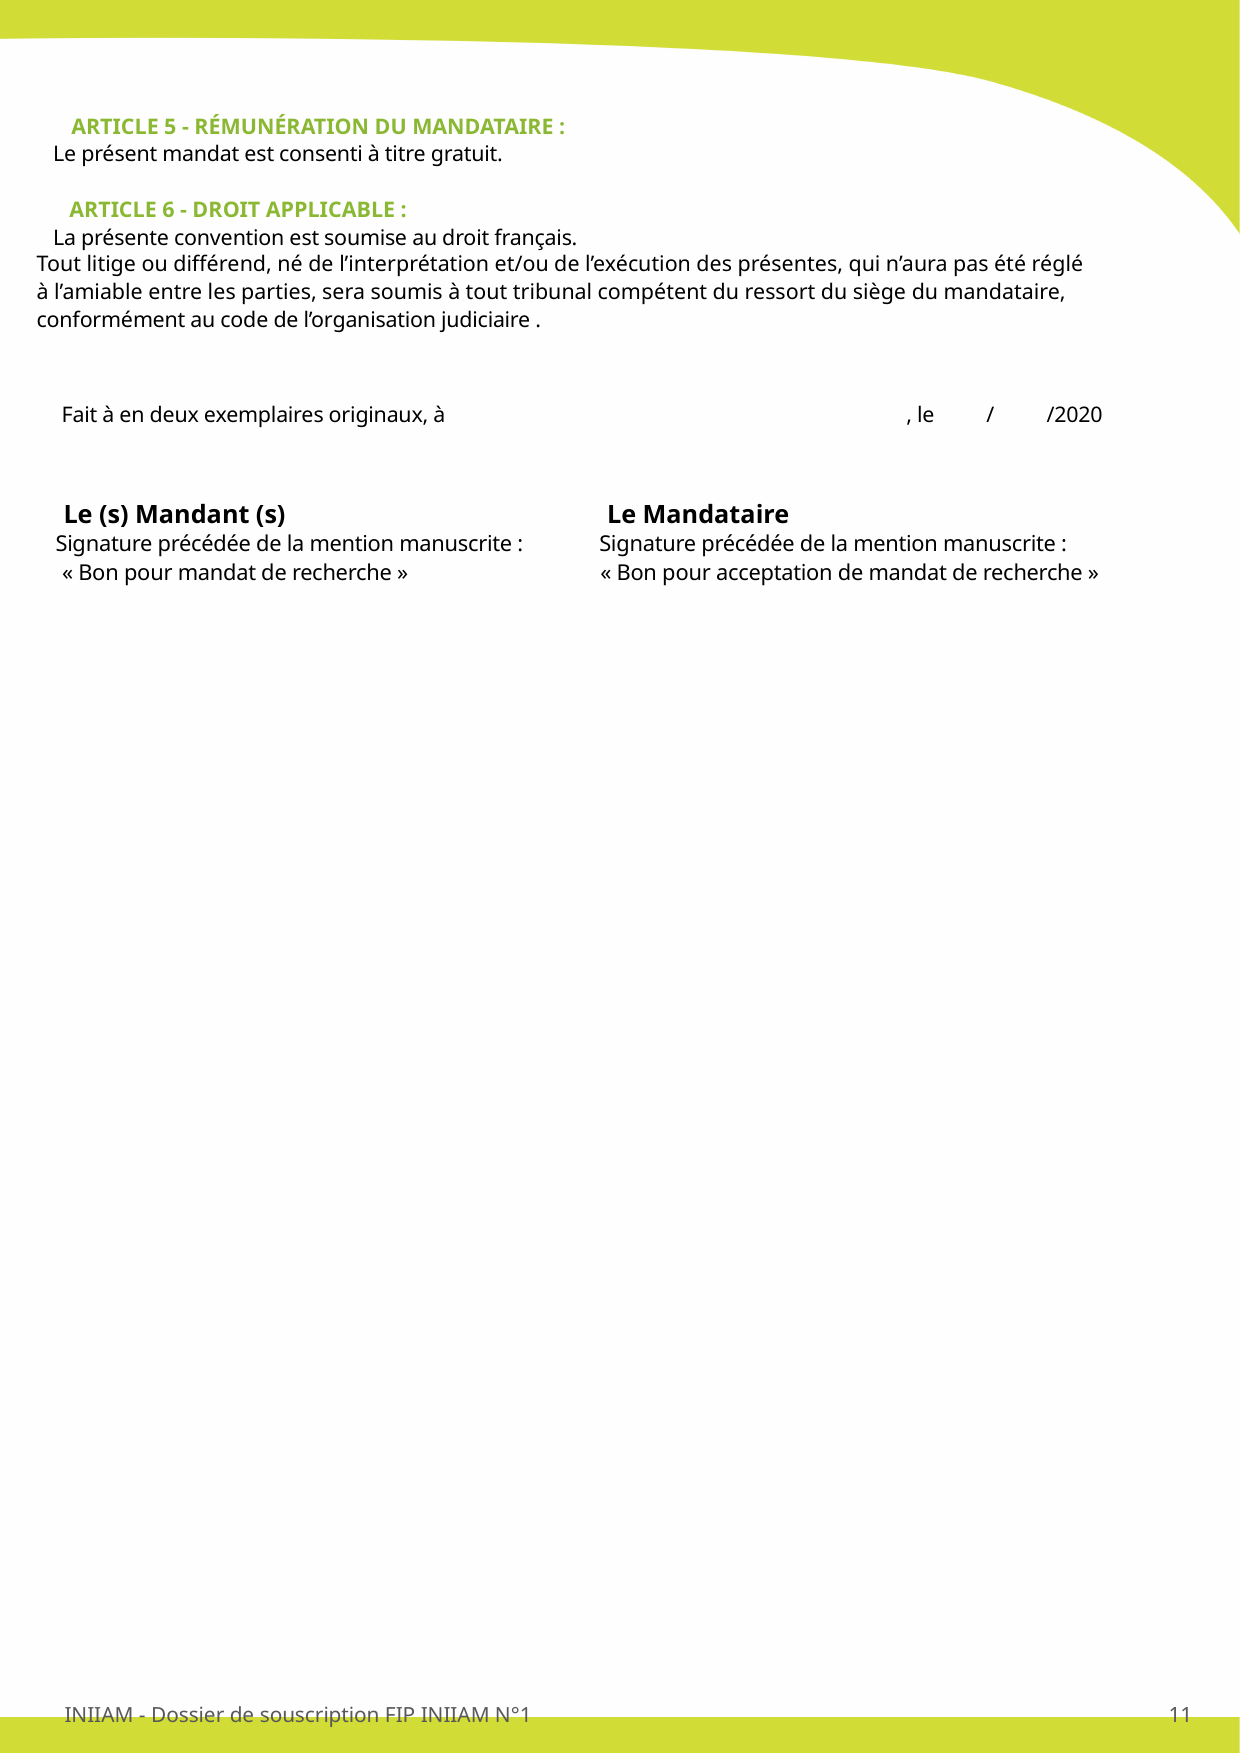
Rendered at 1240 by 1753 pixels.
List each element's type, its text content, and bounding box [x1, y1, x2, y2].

text_box Tout litige ou différend, né de l’interprétation et/ou de l’exécution des présentes, qui n’aura pas été réglé à l’amiable entre les parties, sera soumis à tout tribunal compétent du ressort du siège du mandataire, conformément au code de l’organisation judiciaire . [36, 247, 1086, 361]
text_box Le présent mandat est consenti à titre gratuit. [53, 139, 504, 193]
text_box ARTICLE 6 - DROIT APPLICABLE : [69, 195, 408, 222]
text_box Le Mandataire [607, 499, 790, 529]
text_box Entre les soussignés : [0, 0, 1240, 1753]
text_box Signature précédée de la mention manuscrite : [599, 529, 1068, 582]
text_box Le (s) Mandant (s) [63, 499, 286, 529]
text_box / [986, 399, 995, 453]
text_box ARTICLE 5 - RÉMUNÉRATION DU MANDATAIRE : [71, 112, 567, 166]
text_box INIIAM - Dossier de souscription FIP INIIAM N°1 [64, 1702, 532, 1727]
text_box Signature précédée de la mention manuscrite : [55, 529, 524, 582]
text_box /2020 [1046, 399, 1103, 453]
text_box Fait à en deux exemplaires originaux, à [61, 399, 446, 453]
text_box , le [906, 399, 935, 453]
text_box La présente convention est soumise au droit français. [53, 222, 578, 247]
text_box 11 [1168, 1702, 1193, 1727]
text_box « Bon pour mandat de recherche » [62, 558, 409, 611]
text_box « Bon pour acceptation de mandat de recherche » [600, 558, 1100, 611]
